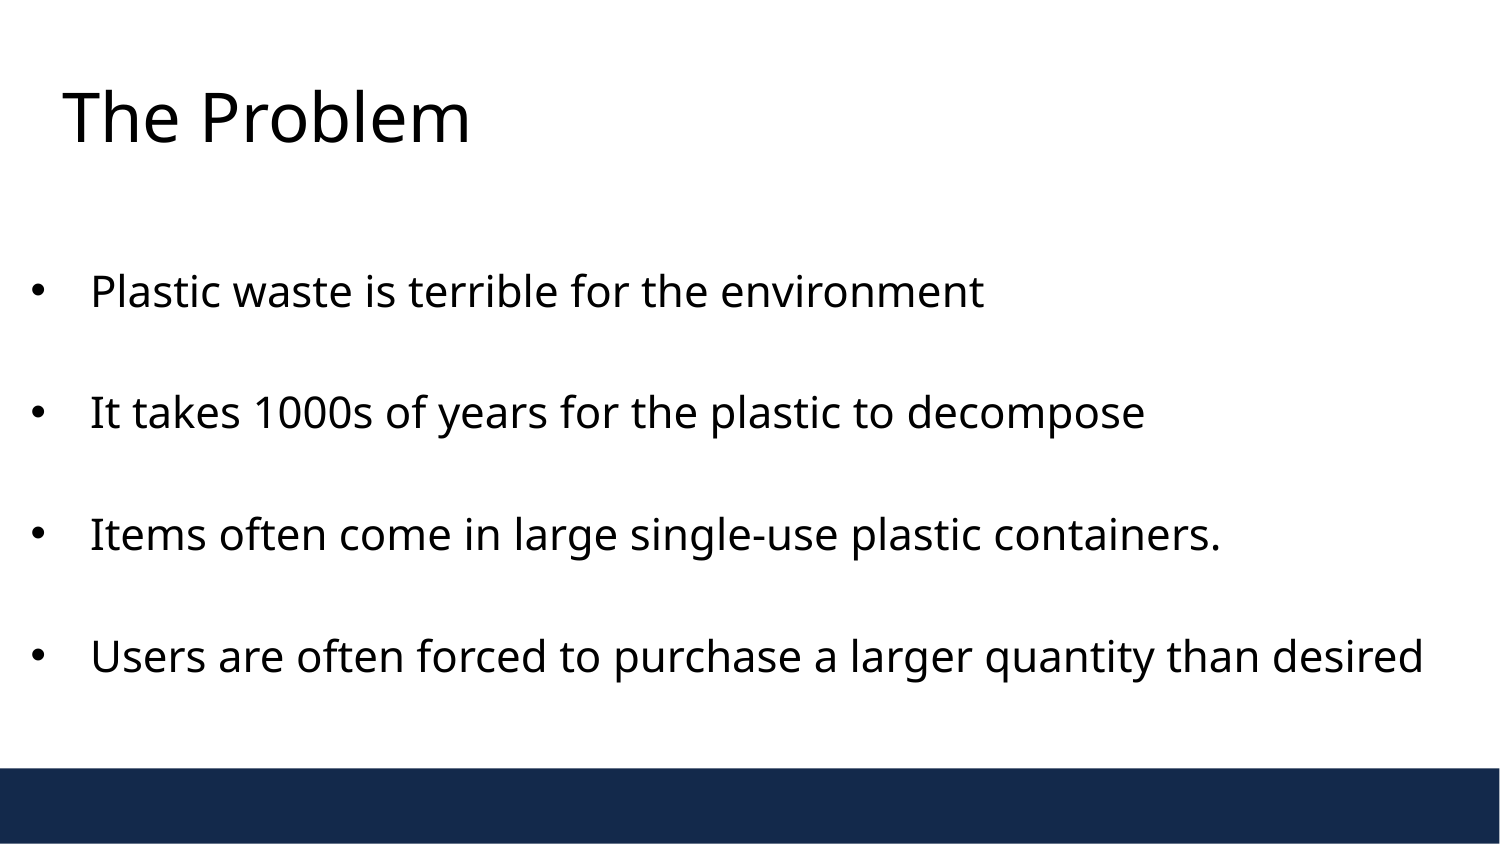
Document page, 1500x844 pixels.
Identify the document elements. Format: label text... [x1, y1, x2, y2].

text_box Plastic waste is terrible for the environment It takes 1000s of years for the plastic to decompose Items often come in large single-use plastic containers. Users are often forced to purchase a larger quantity than desired [0, 195, 1477, 696]
title The Problem [51, 72, 1449, 167]
